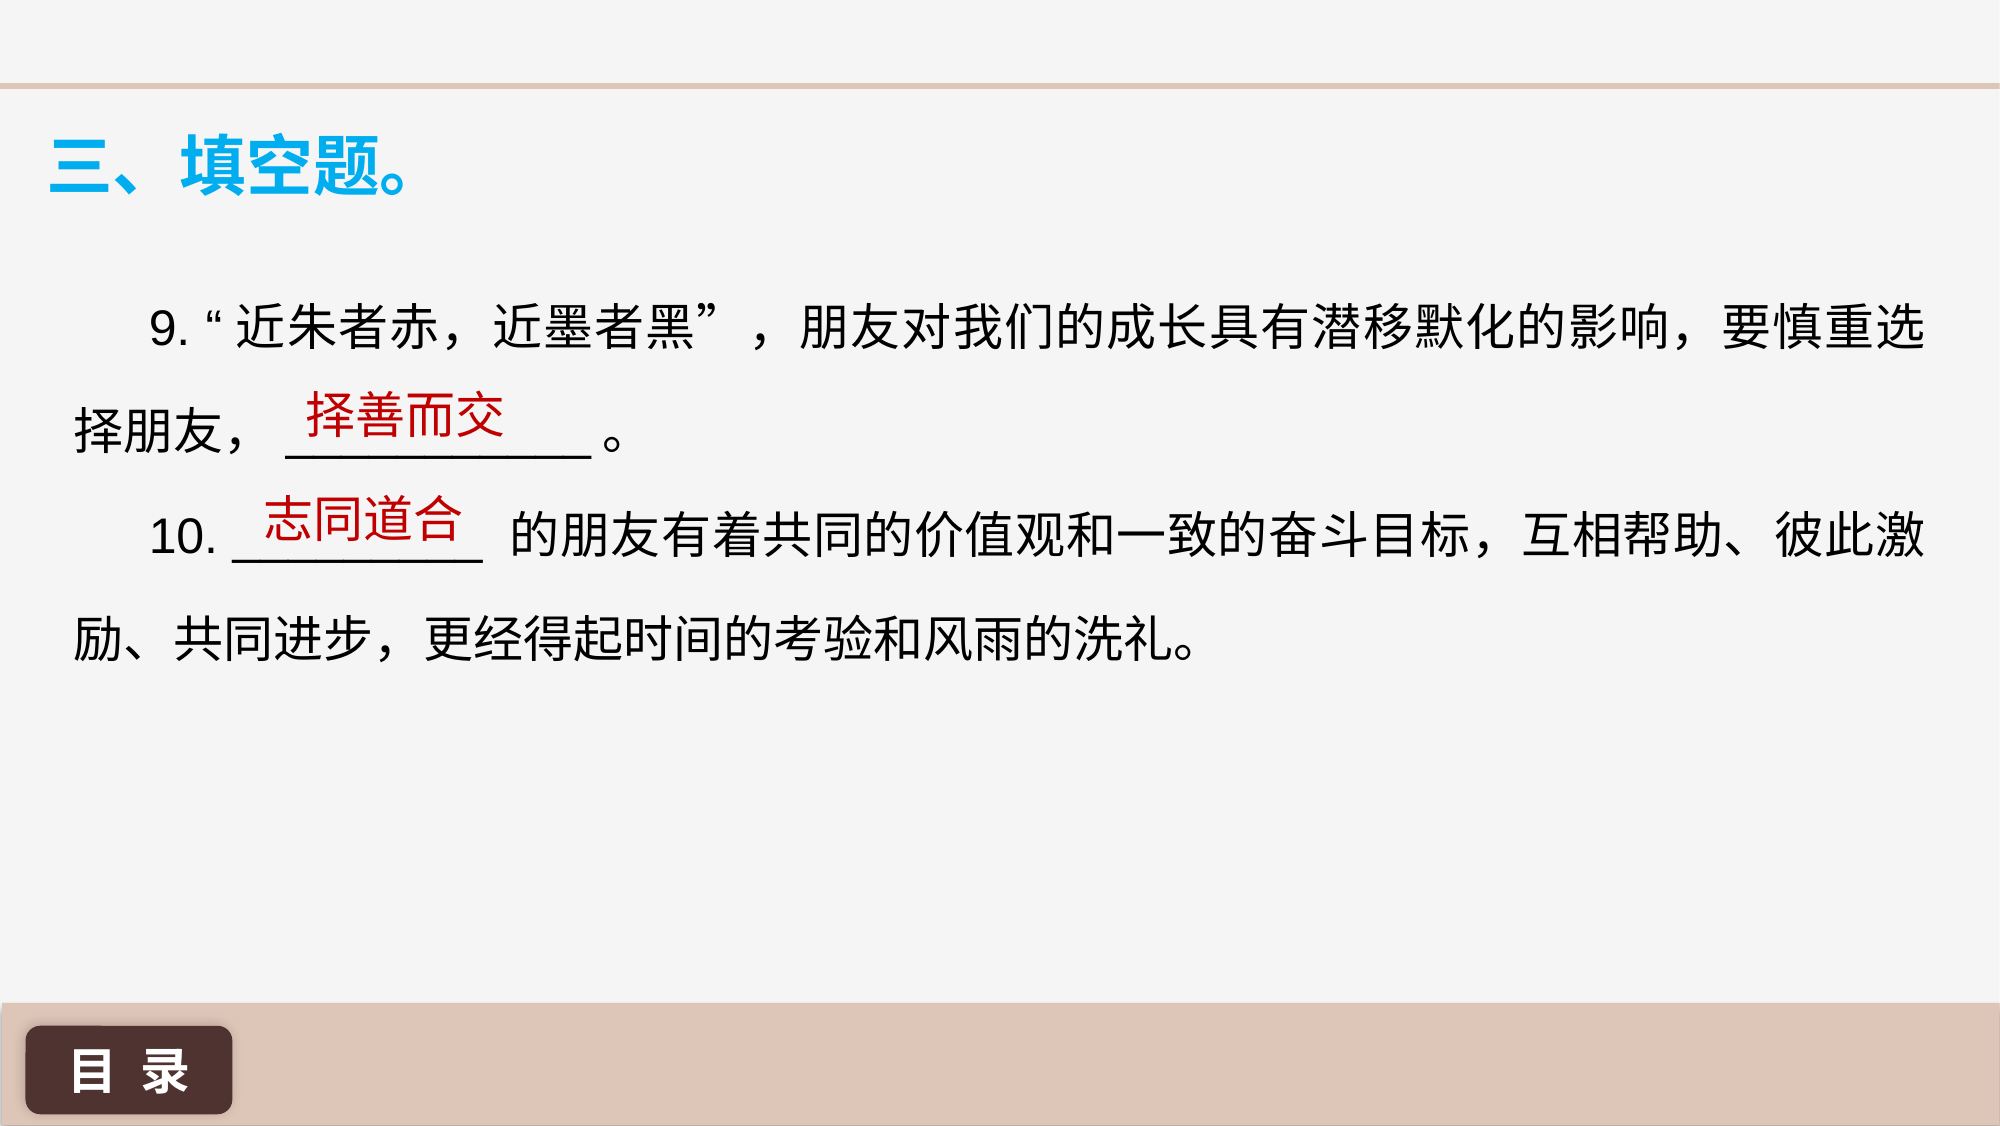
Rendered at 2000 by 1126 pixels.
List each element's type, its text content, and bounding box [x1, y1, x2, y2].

text_box 三、填空题。 [31, 116, 1926, 212]
text_box 志同道合 [177, 456, 550, 553]
text_box 择善而交 [220, 352, 592, 449]
text_box 9. “近朱者赤，近墨者黑”，朋友对我们的成长具有潜移默化的影响，要慎重选择朋友，___________。 10. _________ 的朋友有着共同的价值观和一致的奋斗目标，互相帮助、彼此激励、共同进步，更经得起时间的考验和风雨的洗礼。 [58, 243, 1940, 676]
